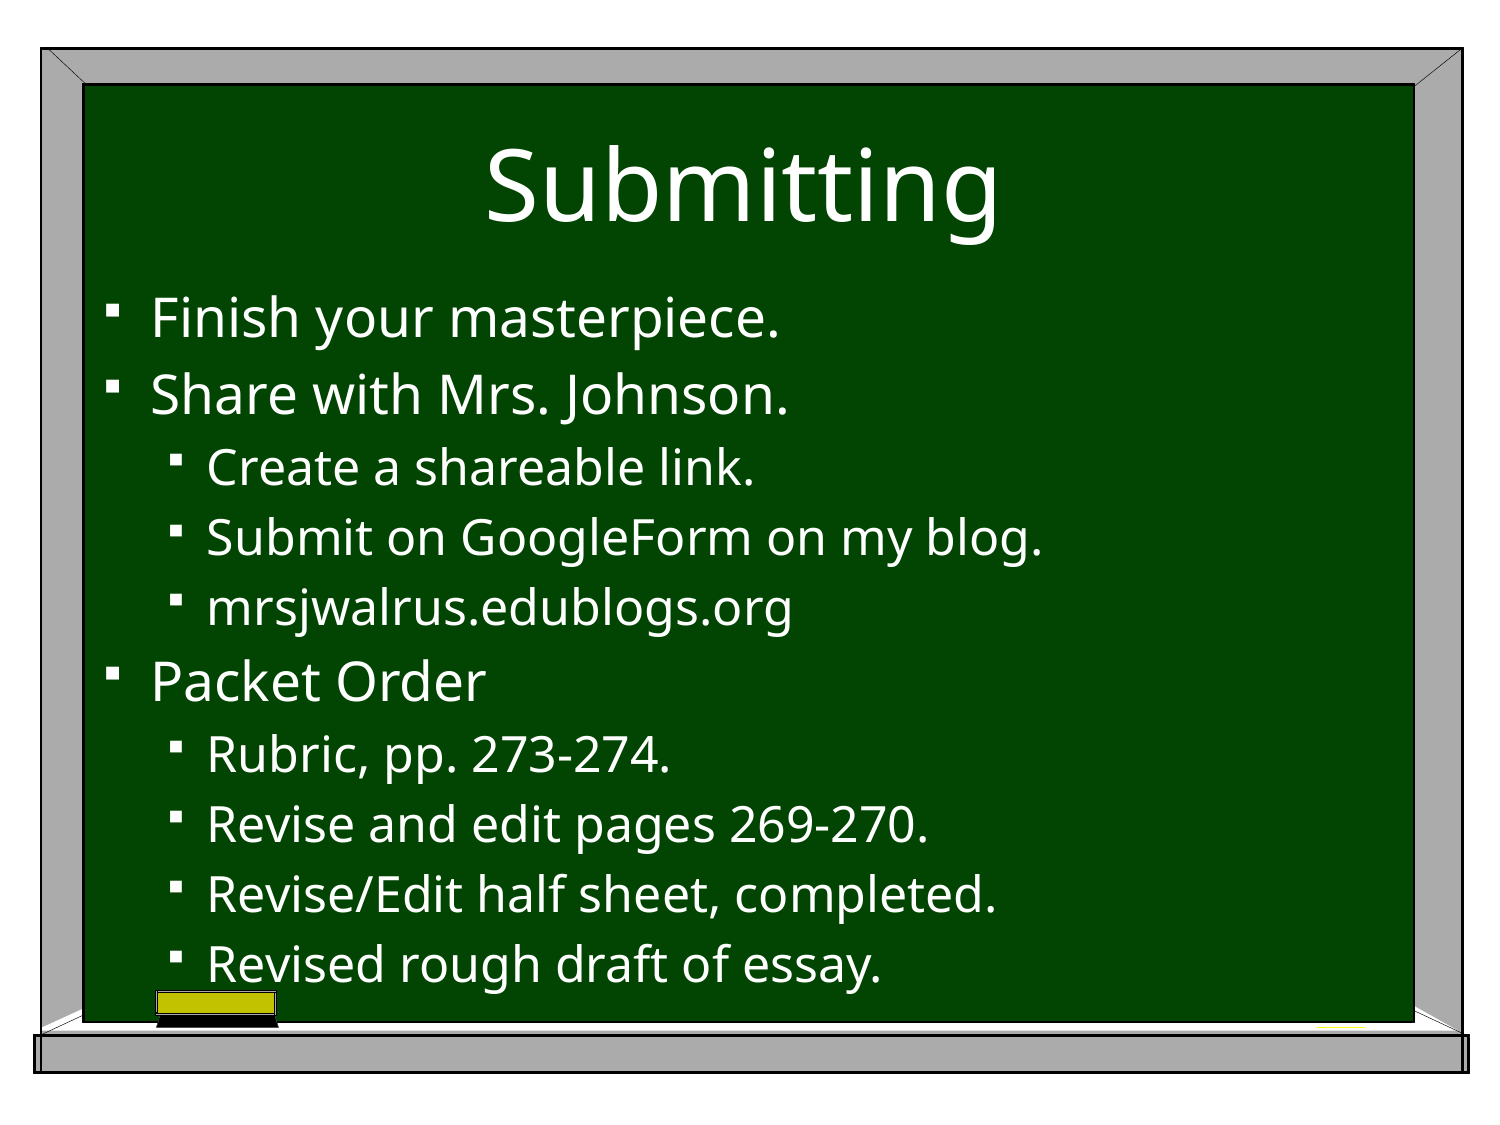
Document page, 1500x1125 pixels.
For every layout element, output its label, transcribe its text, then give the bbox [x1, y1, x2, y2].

list Finish your masterpiece. Share with Mrs. Johnson. Create a shareable link. Submit on GoogleForm on my blog. mrsjwalrus.edublogs.org Packet Order Rubric, pp. 273-274. Revise and edit pages 269-270. Revise/Edit half sheet, completed. Revised rough draft of essay. [87, 275, 1413, 1000]
title Submitting [87, 99, 1400, 263]
